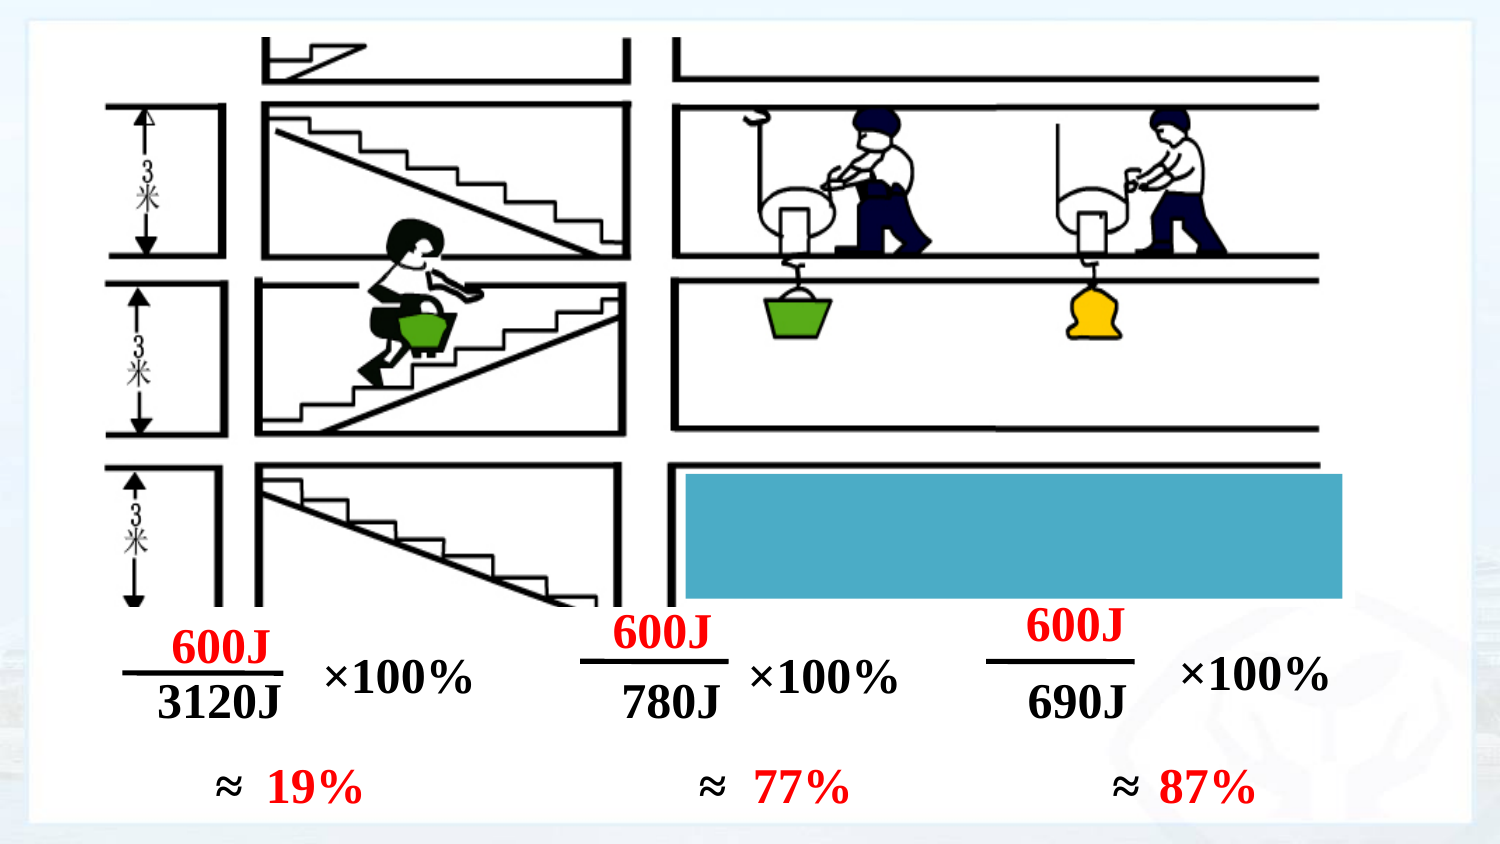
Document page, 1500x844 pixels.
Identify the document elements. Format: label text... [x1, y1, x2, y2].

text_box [122, 606, 528, 738]
text_box 19% [277, 746, 381, 822]
text_box ≈ [668, 746, 757, 822]
picture [0, 0, 1500, 844]
text_box 77% [757, 746, 868, 822]
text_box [985, 583, 1375, 738]
text_box ≈ [181, 746, 277, 822]
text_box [92, 37, 1356, 607]
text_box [572, 591, 944, 738]
text_box 87% [1171, 746, 1274, 822]
text_box ≈ [1082, 746, 1171, 822]
